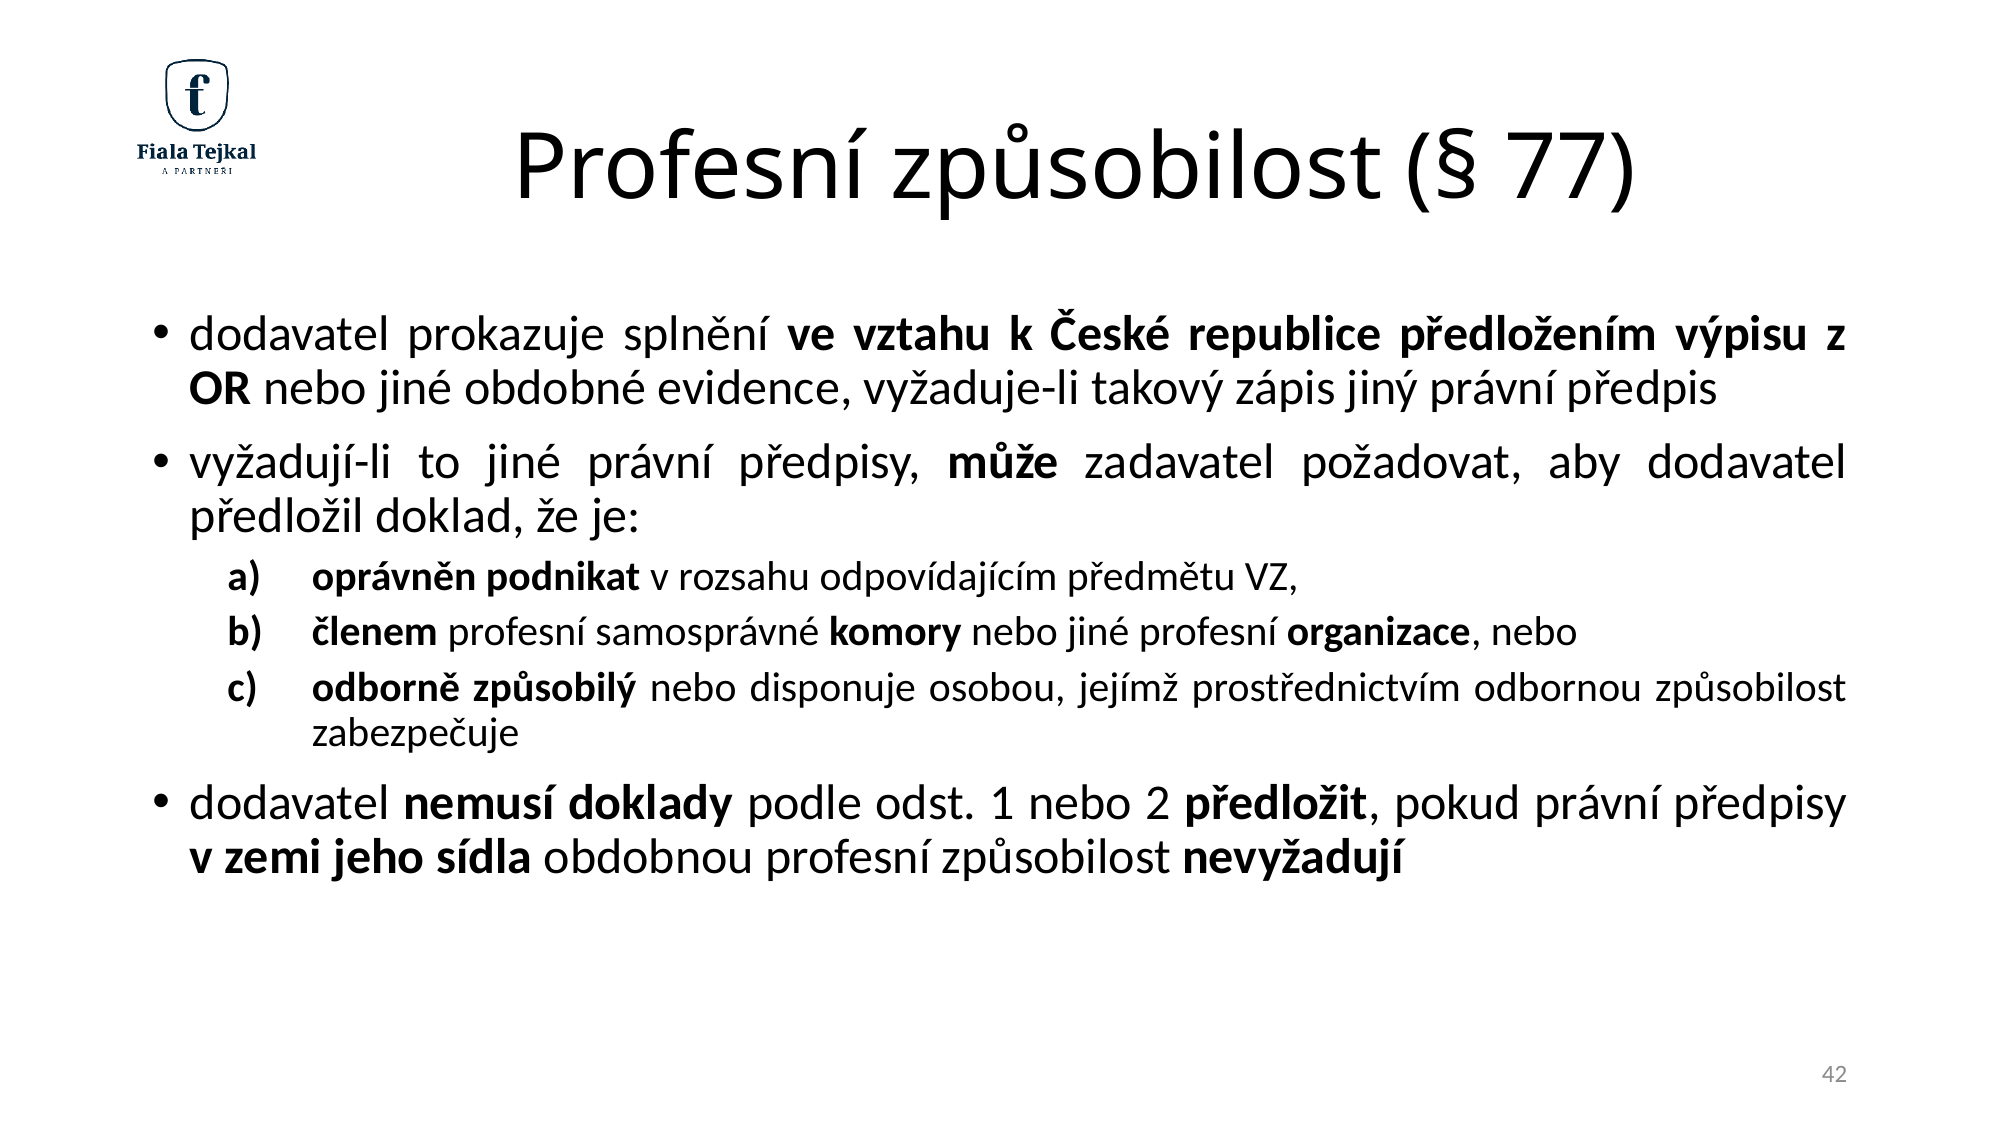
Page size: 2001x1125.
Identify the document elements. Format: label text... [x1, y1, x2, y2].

picture [137, 59, 256, 174]
title Profesní způsobilost (§ 77) [137, 59, 1863, 278]
slide_number 42 [1412, 1042, 1863, 1103]
list dodavatel prokazuje splnění ve vztahu k České republice předložením výpisu z OR nebo jiné obdobné evidence, vyžaduje-li takový zápis jiný právní předpis vyžadují-li to jiné právní předpisy, může zadavatel požadovat, aby dodavatel předložil doklad, že je: oprávněn podnikat v rozsahu odpovídajícím předmětu VZ, členem profesní samosprávné komory nebo jiné profesní organizace, nebo odborně způsobilý nebo disponuje osobou, jejímž prostřednictvím odbornou způsobilost zabezpečuje dodavatel nemusí doklady podle odst. 1 nebo 2 předložit, pokud právní předpisy v zemi jeho sídla obdobnou profesní způsobilost nevyžadují [137, 299, 1863, 1014]
